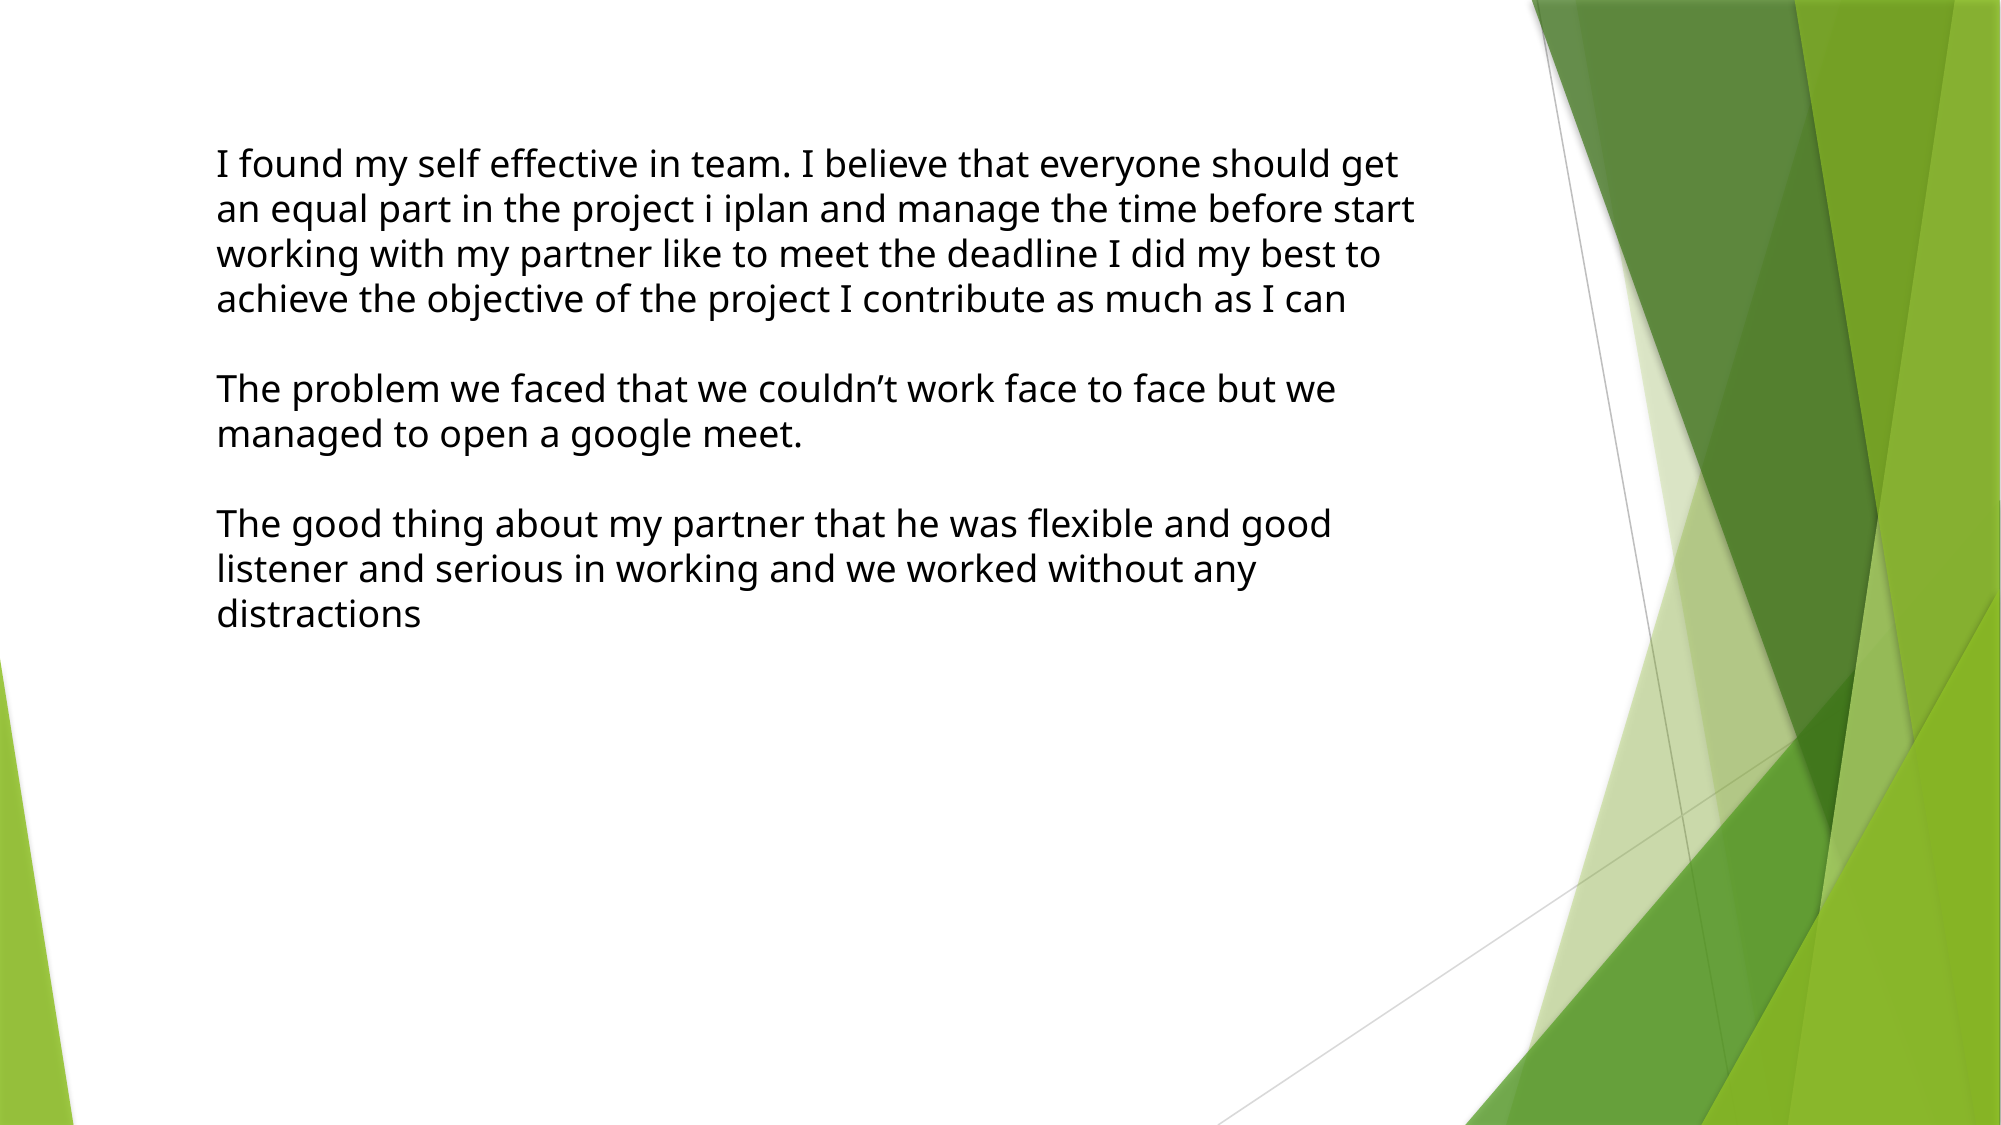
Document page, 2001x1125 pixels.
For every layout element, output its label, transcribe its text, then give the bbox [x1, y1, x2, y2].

text_box I found my self effective in team. I believe that everyone should get an equal part in the project i iplan and manage the time before start working with my partner like to meet the deadline I did my best to achieve the objective of the project I contribute as much as I can The problem we faced that we couldn’t work face to face but we managed to open a google meet. The good thing about my partner that he was flexible and good listener and serious in working and we worked without any distractions [201, 87, 1450, 643]
